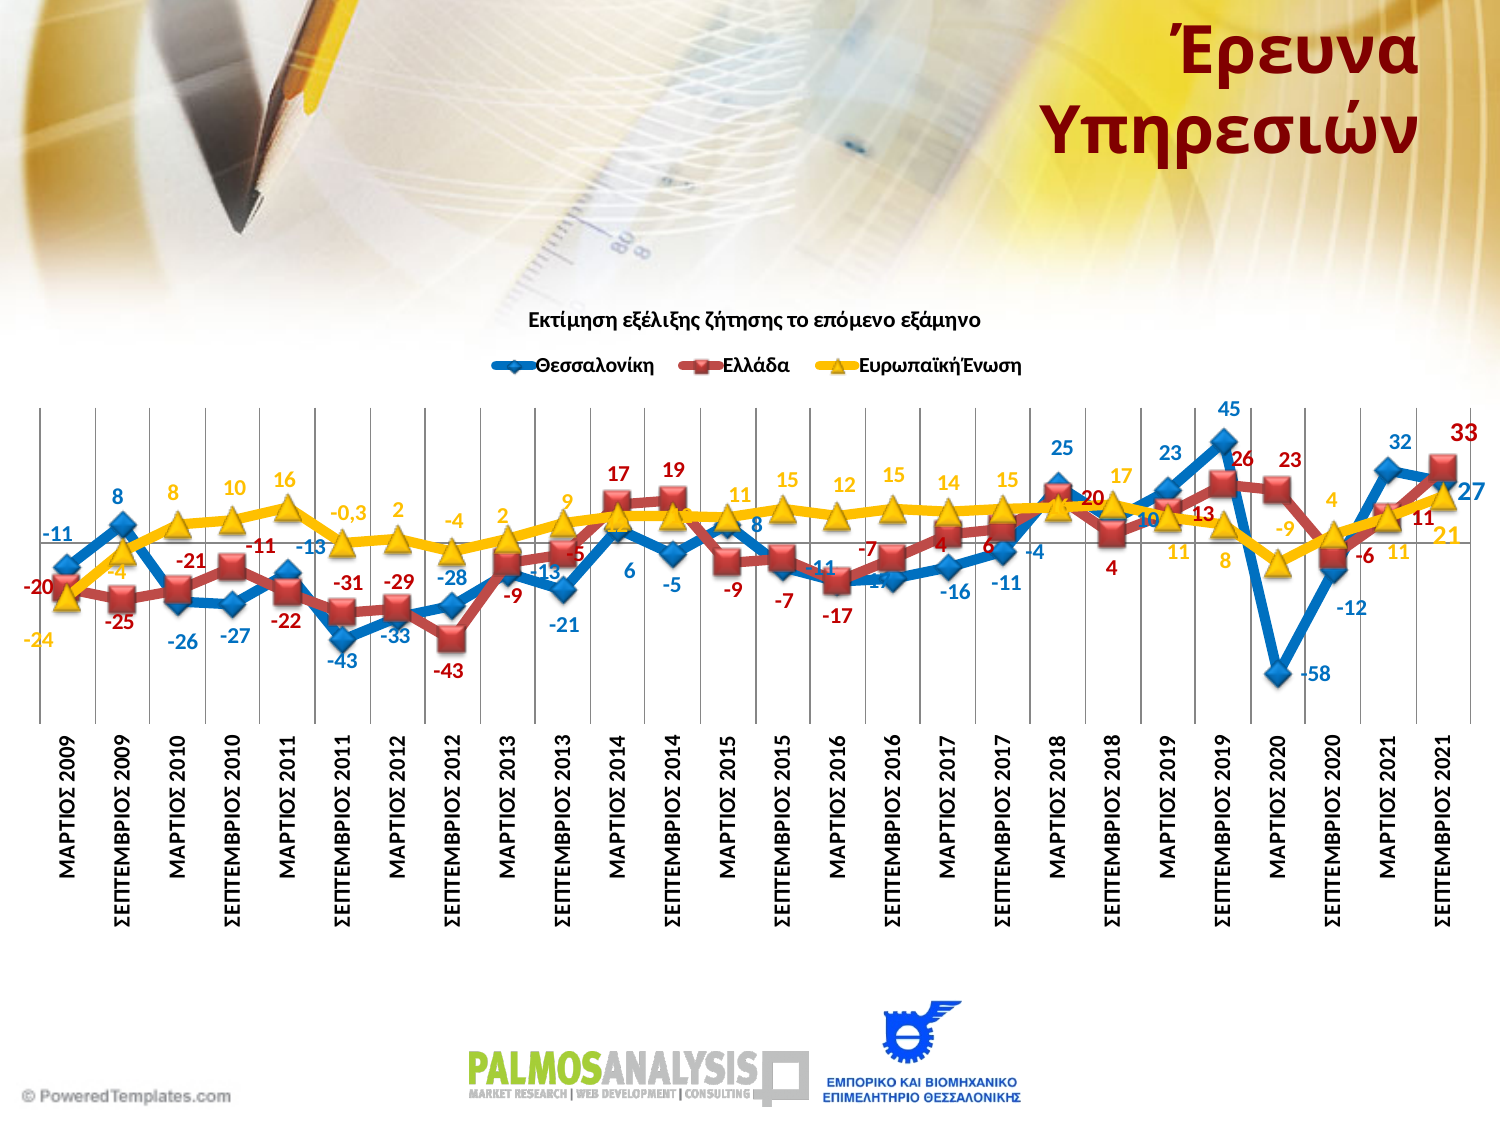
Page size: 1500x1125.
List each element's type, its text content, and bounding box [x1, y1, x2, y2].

picture [0, 0, 1500, 1125]
title Έρευνα Υπηρεσιών [796, 11, 1436, 164]
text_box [17, 291, 1490, 935]
